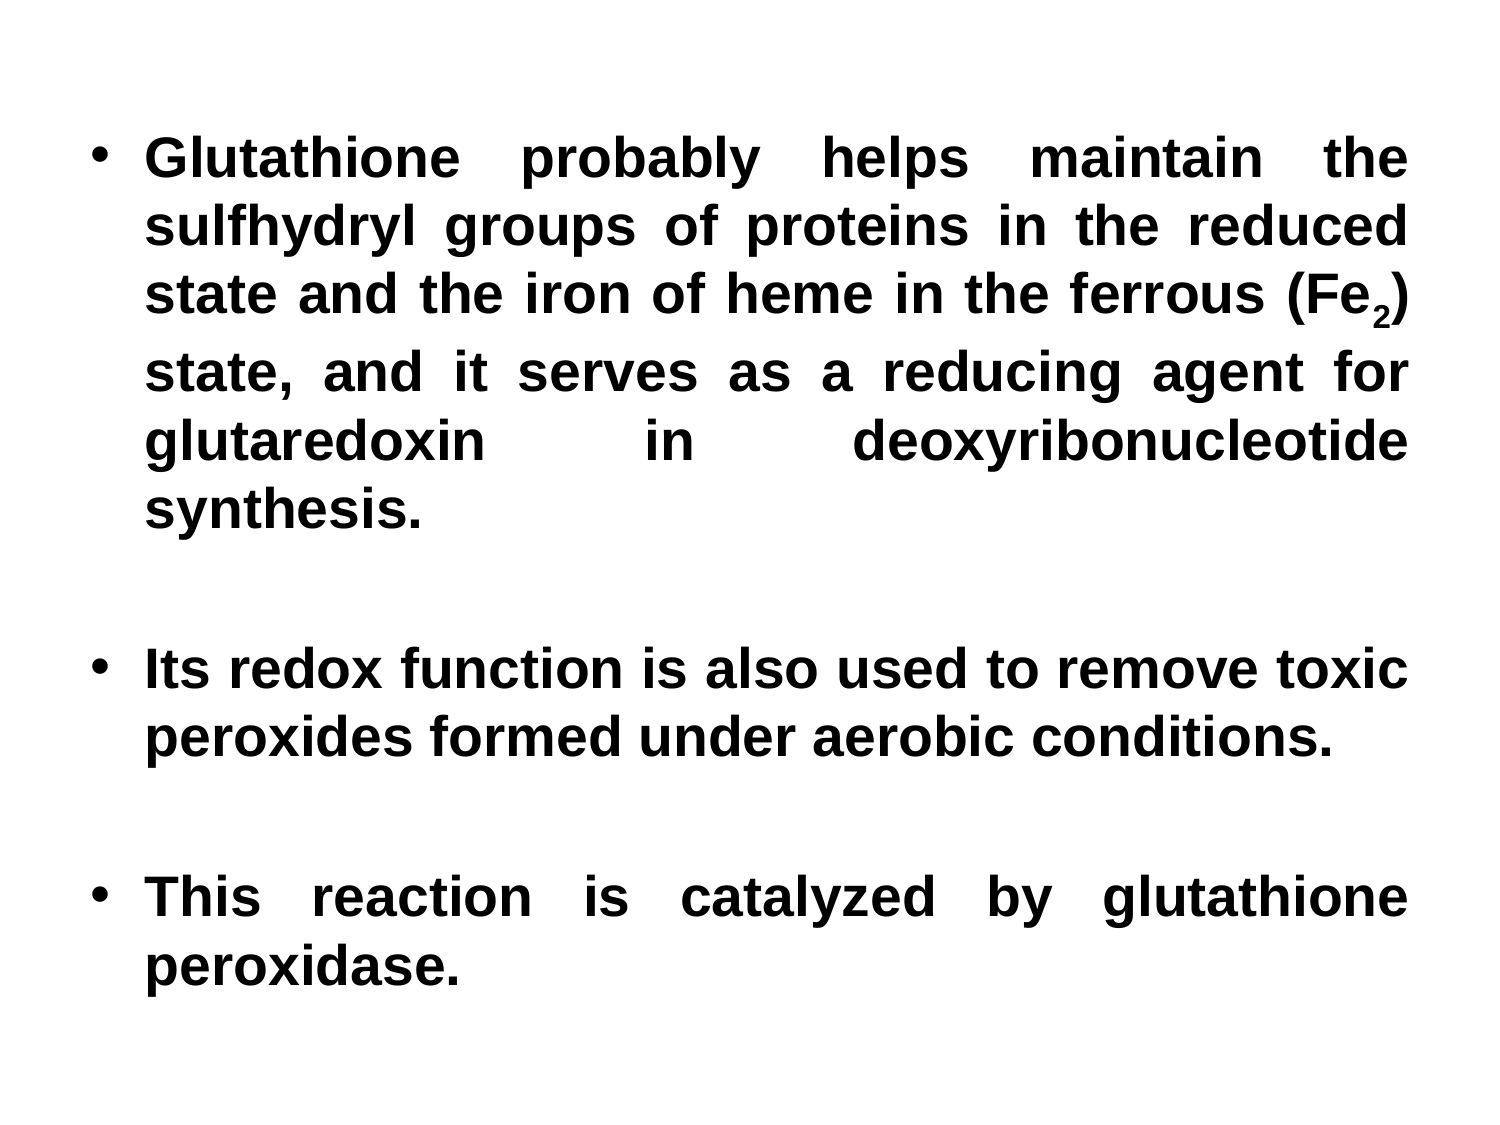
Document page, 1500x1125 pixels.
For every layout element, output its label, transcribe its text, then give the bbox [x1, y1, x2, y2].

list Glutathione probably helps maintain the sulfhydryl groups of proteins in the reduced state and the iron of heme in the ferrous (Fe2) state, and it serves as a reducing agent for glutaredoxin in deoxyribonucleotide synthesis. Its redox function is also used to remove toxic peroxides formed under aerobic conditions. This reaction is catalyzed by glutathione peroxidase. [75, 112, 1425, 1075]
